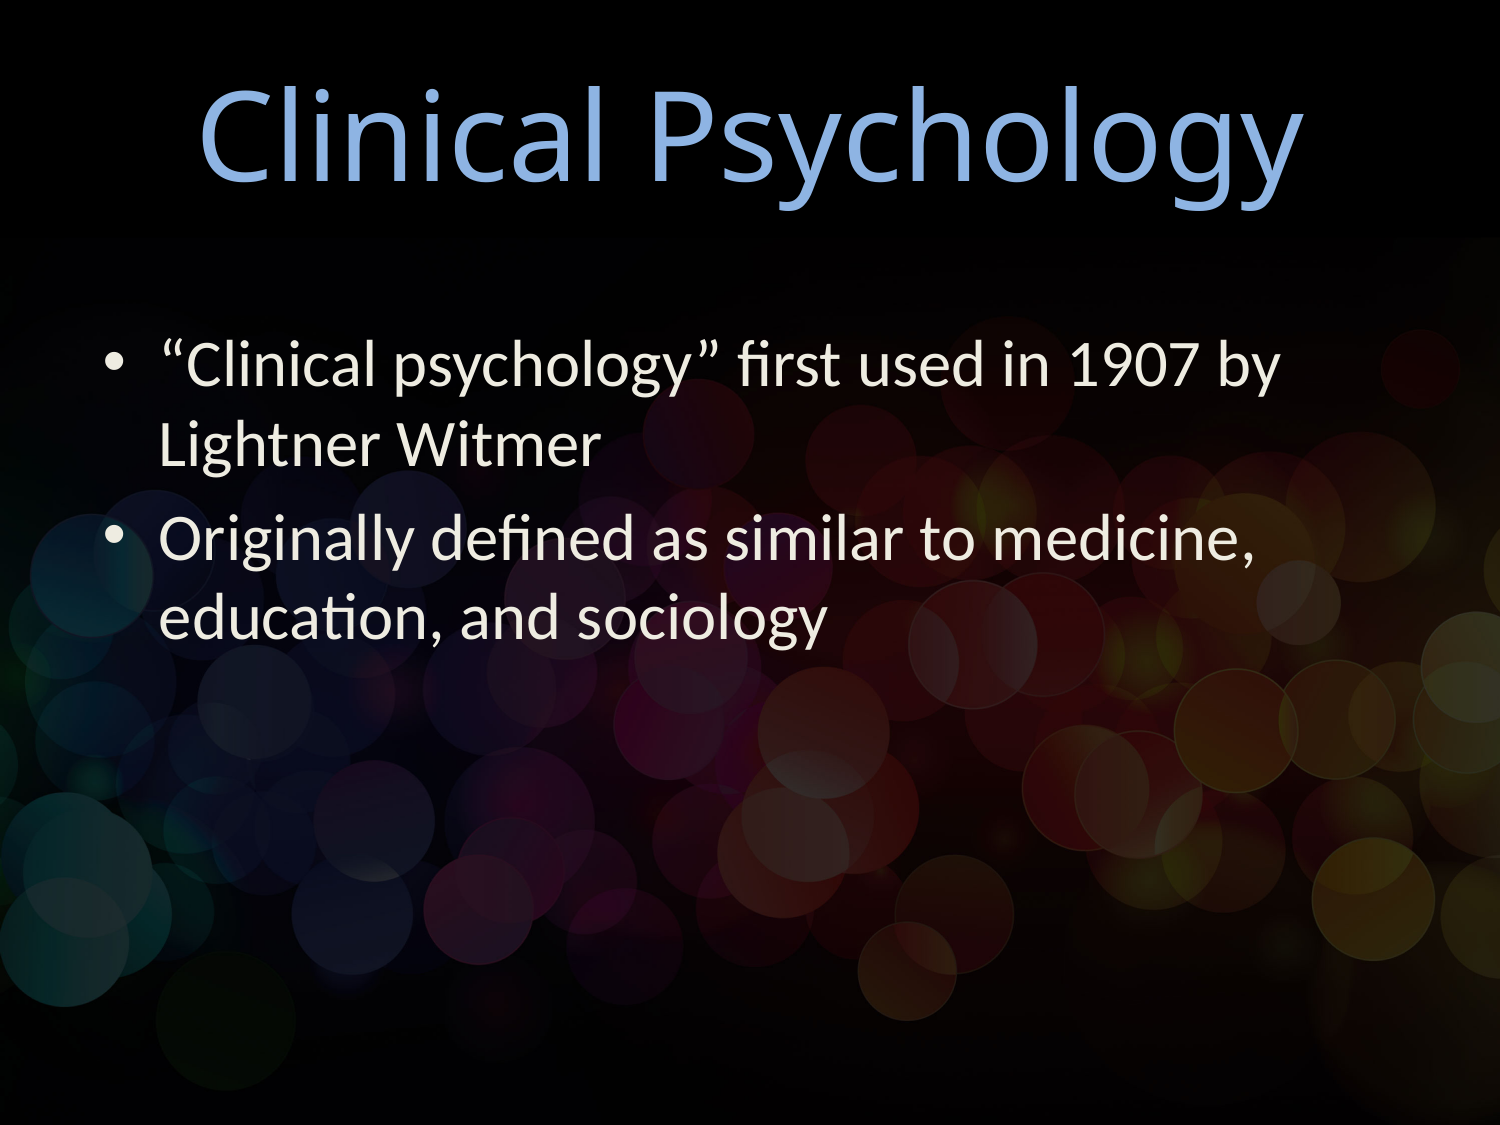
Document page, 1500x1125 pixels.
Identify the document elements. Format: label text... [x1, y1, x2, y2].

text_box [0, 0, 1500, 239]
title Clinical Psychology [75, 37, 1425, 225]
list “Clinical psychology” first used in 1907 by Lightner Witmer Originally defined as similar to medicine, education, and sociology [87, 312, 1413, 1025]
picture [0, 239, 1500, 1125]
